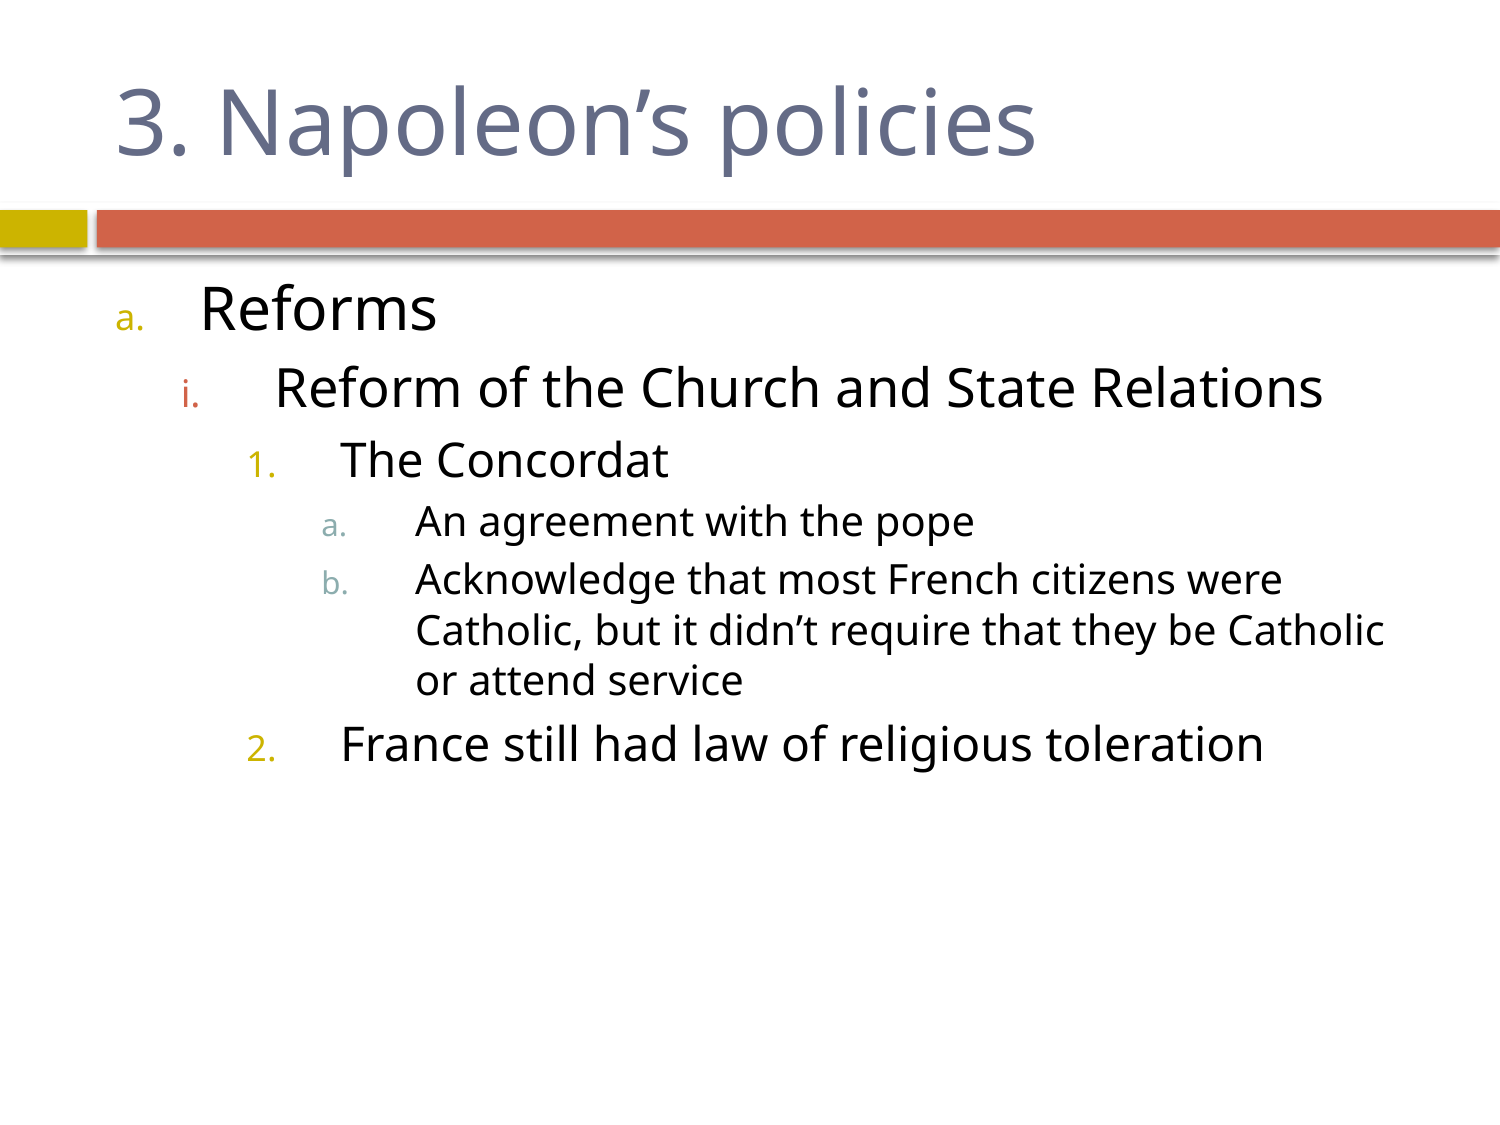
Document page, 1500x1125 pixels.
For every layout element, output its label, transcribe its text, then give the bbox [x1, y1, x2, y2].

list Reforms Reform of the Church and State Relations The Concordat An agreement with the pope Acknowledge that most French citizens were Catholic, but it didn’t require that they be Catholic or attend service France still had law of religious toleration [100, 262, 1438, 1000]
title 3. Napoleon’s policies [100, 37, 1438, 200]
